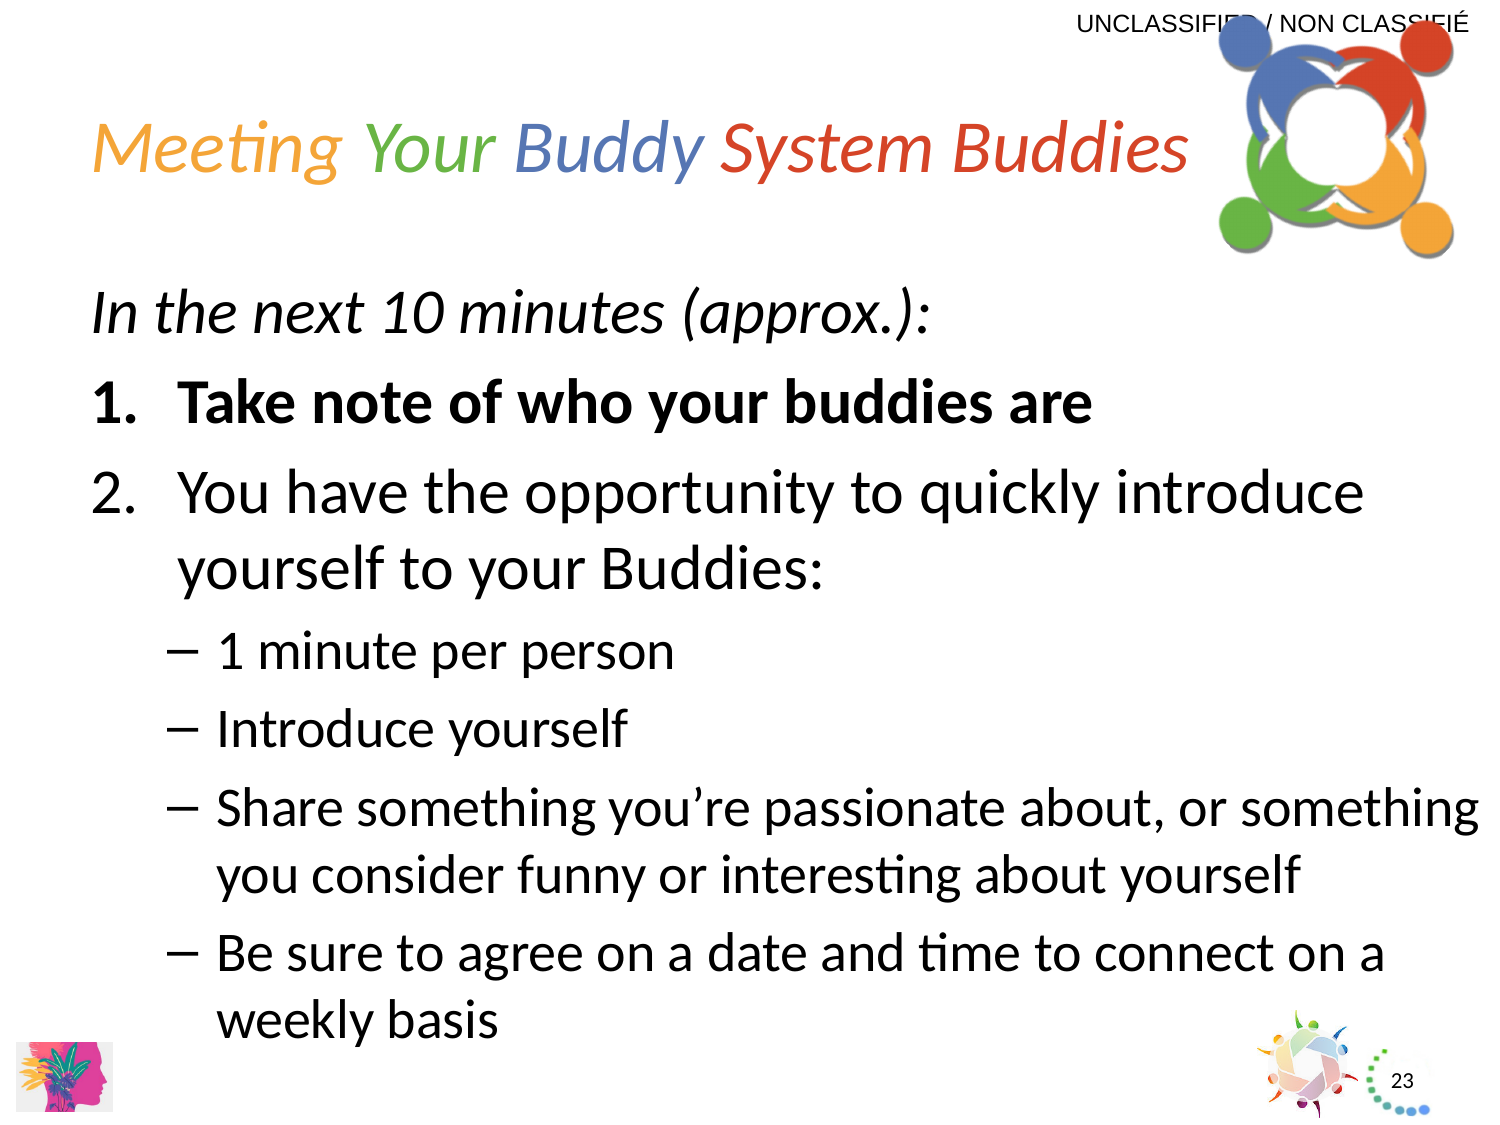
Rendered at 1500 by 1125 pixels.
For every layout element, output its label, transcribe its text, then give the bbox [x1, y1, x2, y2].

picture [1363, 1094, 1433, 1117]
title Meeting Your Buddy System Buddies [75, 45, 1172, 233]
picture [1118, 0, 1500, 356]
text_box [1257, 1010, 1358, 1119]
list In the next 10 minutes (approx.): Take note of who your buddies are You have the opportunity to quickly introduce yourself to your Buddies: 1 minute per person Introduce yourself Share something you’re passionate about, or something you consider funny or interesting about yourself Be sure to agree on a date and time to connect on a weekly basis [75, 262, 1500, 1094]
picture [16, 1042, 113, 1112]
